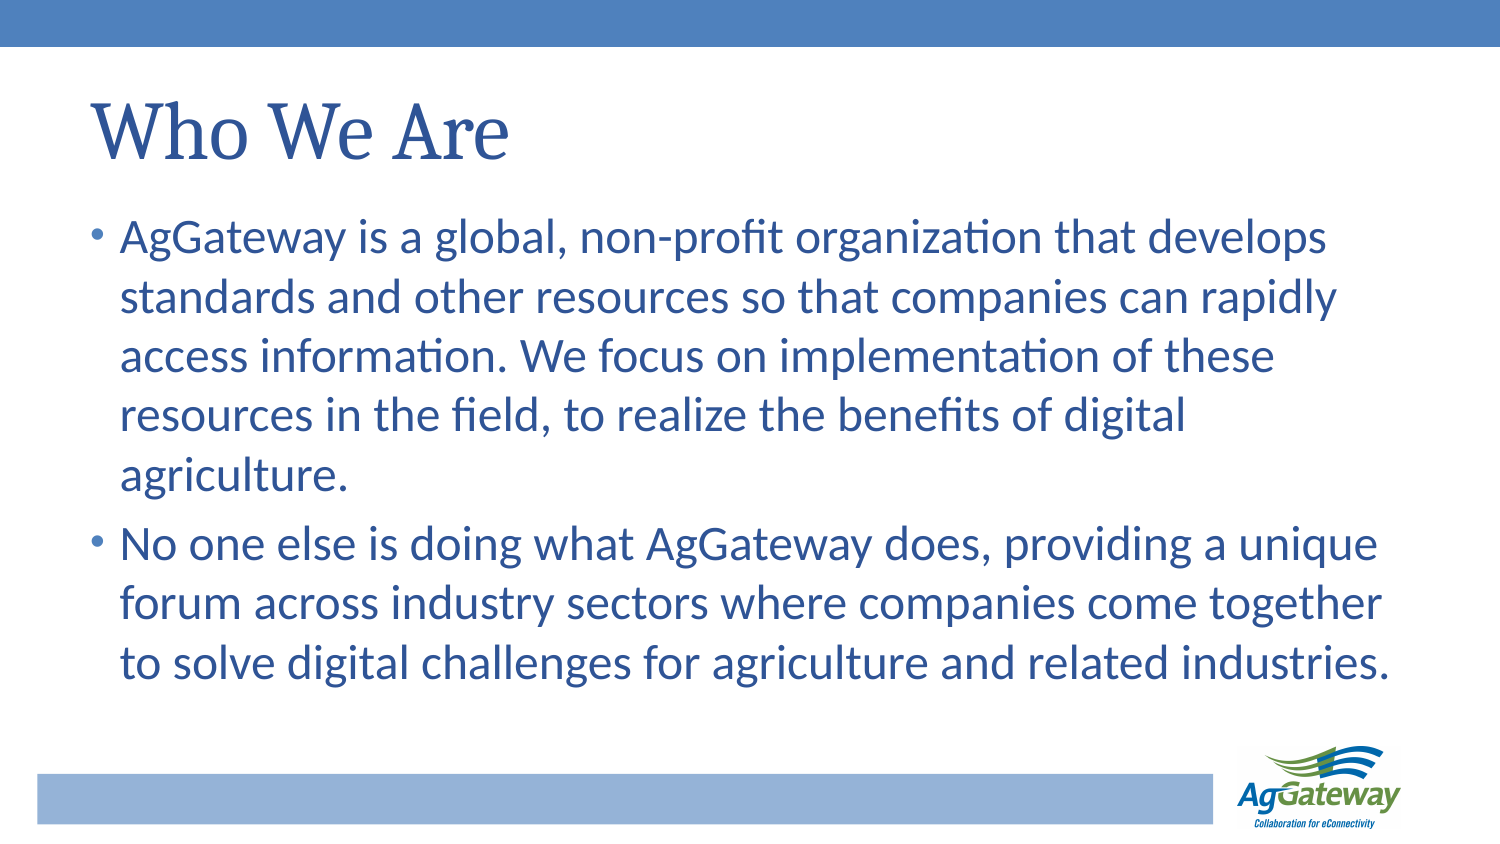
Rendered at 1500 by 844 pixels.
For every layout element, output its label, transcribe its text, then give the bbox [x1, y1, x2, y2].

picture [1237, 760, 1401, 829]
list AgGateway is a global, non-profit organization that develops standards and other resources so that companies can rapidly access information. We focus on implementation of these resources in the field, to realize the benefits of digital agriculture. No one else is doing what AgGateway does, providing a unique forum across industry sectors where companies come together to solve digital challenges for agriculture and related industries. [75, 196, 1413, 760]
title Who We Are [75, 65, 1425, 188]
